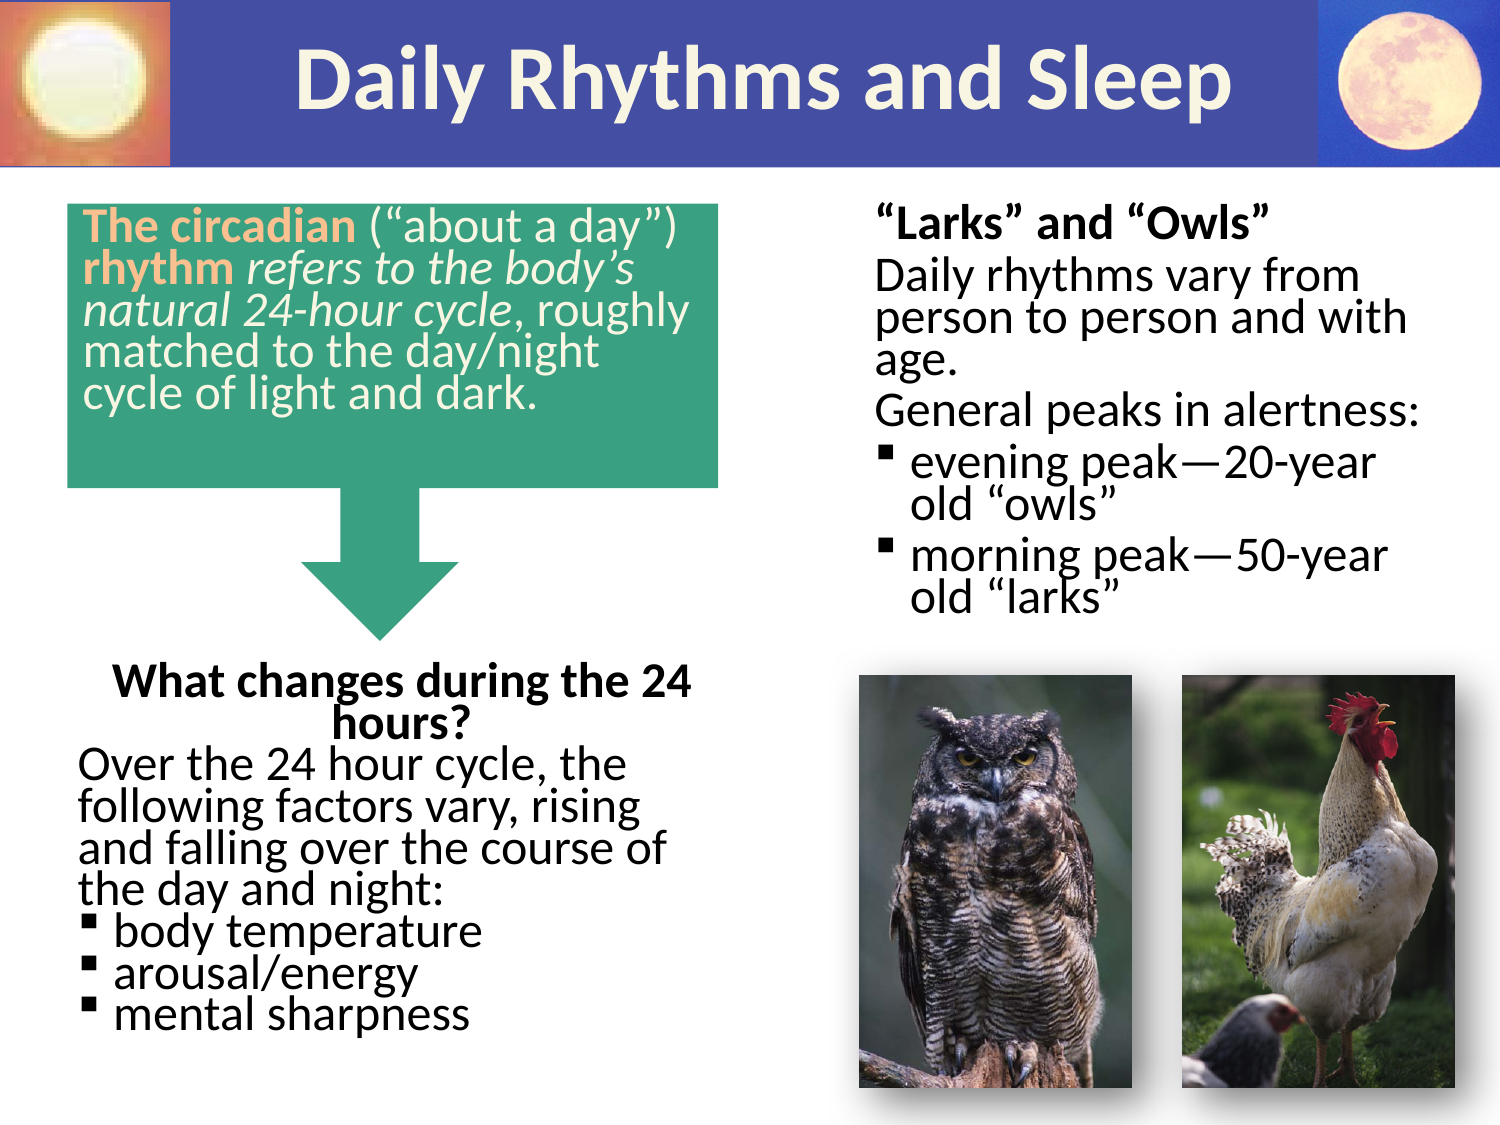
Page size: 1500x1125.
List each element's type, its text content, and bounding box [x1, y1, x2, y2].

picture [1317, 0, 1500, 166]
picture [0, 1, 171, 166]
text_box What changes during the 24 hours? Over the 24 hour cycle, the following factors vary, rising and falling over the course of the day and night: body temperature arousal/energy mental sharpness [62, 658, 741, 1049]
title Daily Rhythms and Sleep [169, 0, 1315, 168]
picture [1181, 674, 1455, 1088]
list The circadian (“about a day”) rhythm refers to the body’s natural 24-hour cycle, roughly matched to the day/night cycle of light and dark. [67, 203, 719, 489]
picture [859, 674, 1132, 1088]
text_box [299, 437, 461, 644]
text_box “Larks” and “Owls” Daily rhythms vary from person to person and with age. General peaks in alertness: evening peak—20-year old “owls” morning peak—50-year old “larks” [859, 200, 1466, 507]
